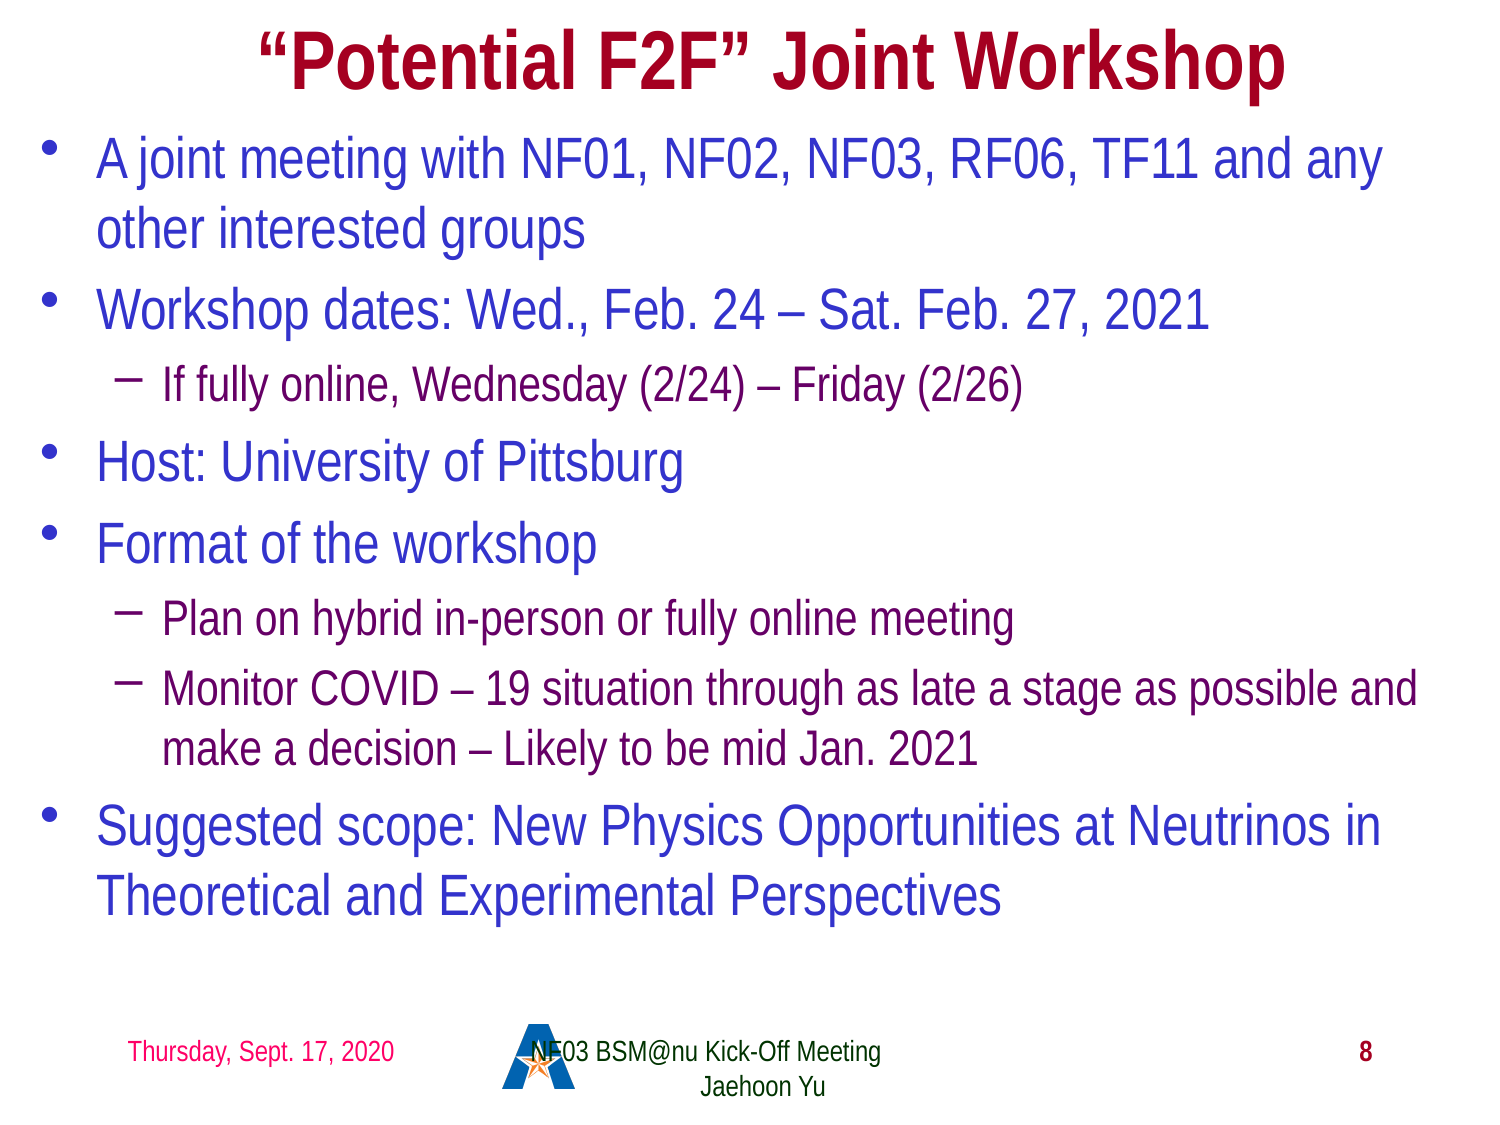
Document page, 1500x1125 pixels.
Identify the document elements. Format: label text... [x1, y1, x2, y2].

list A joint meeting with NF01, NF02, NF03, RF06, TF11 and any other interested groups Workshop dates: Wed., Feb. 24 – Sat. Feb. 27, 2021 If fully online, Wednesday (2/24) – Friday (2/26) Host: University of Pittsburg Format of the workshop Plan on hybrid in-person or fully online meeting Monitor COVID – 19 situation through as late a stage as possible and make a decision – Likely to be mid Jan. 2021 Suggested scope: New Physics Opportunities at Neutrinos in Theoretical and Experimental Perspectives [24, 112, 1463, 1013]
slide_number 8 [1074, 1024, 1388, 1101]
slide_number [112, 1024, 426, 1101]
picture [502, 1024, 512, 1089]
footer NF03 BSM@nu Kick-Off Meeting Jaehoon Yu [512, 1024, 988, 1101]
title “Potential F2F” Joint Workshop [24, 0, 1500, 113]
